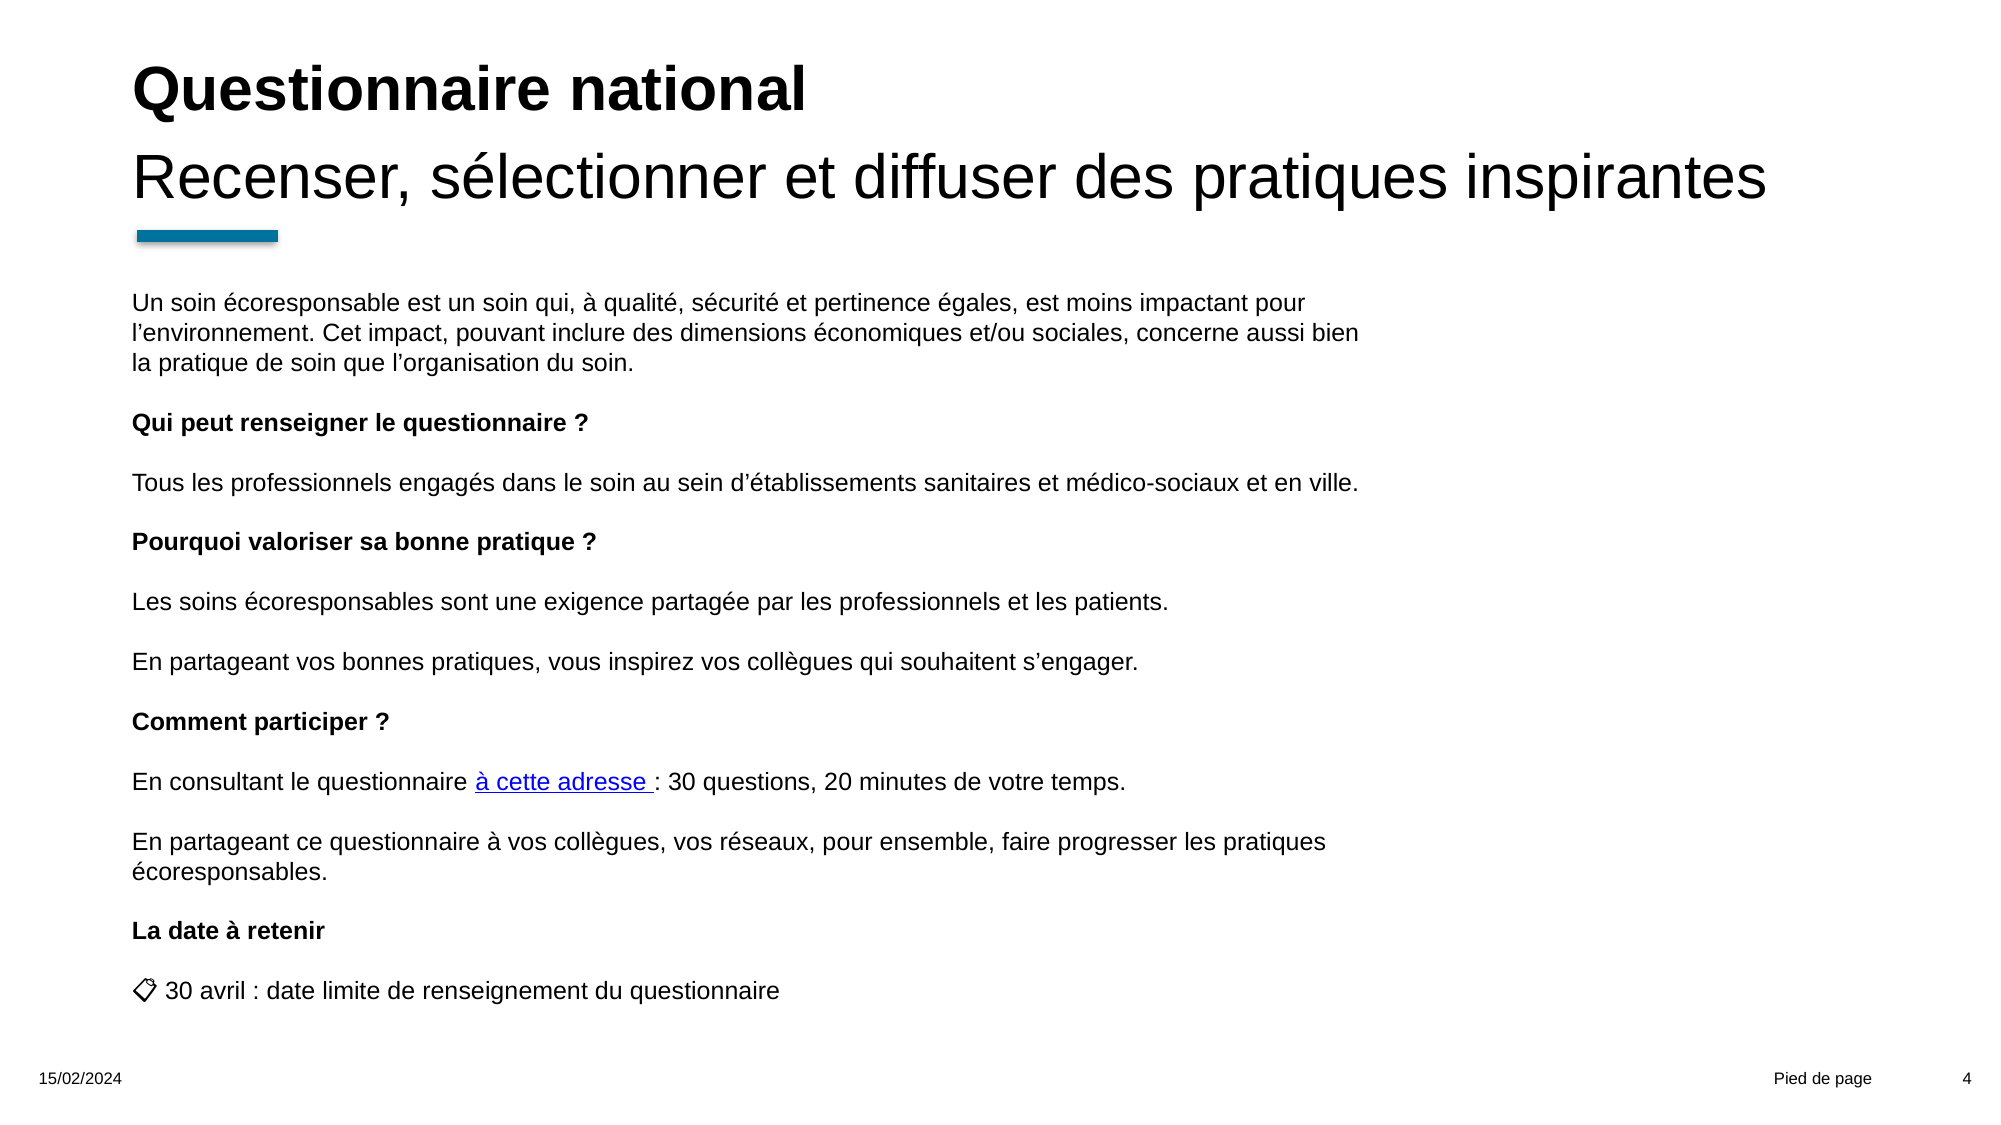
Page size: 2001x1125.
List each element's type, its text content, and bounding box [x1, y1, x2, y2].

list Questionnaire national Recenser, sélectionner et diffuser des pratiques inspirantes [131, 40, 1937, 184]
text_box Un soin écoresponsable est un soin qui, à qualité, sécurité et pertinence égales, est moins impactant pour l’environnement. Cet impact, pouvant inclure des dimensions économiques et/ou sociales, concerne aussi bien la pratique de soin que l’organisation du soin. Qui peut renseigner le questionnaire ? Tous les professionnels engagés dans le soin au sein d’établissements sanitaires et médico-sociaux et en ville. Pourquoi valoriser sa bonne pratique ? Les soins écoresponsables sont une exigence partagée par les professionnels et les patients. En partageant vos bonnes pratiques, vous inspirez vos collègues qui souhaitent s’engager. Comment participer ? En consultant le questionnaire à cette adresse : 30 questions, 20 minutes de votre temps. En partageant ce questionnaire à vos collègues, vos réseaux, pour ensemble, faire progresser les pratiques écoresponsables. La date à retenir 📋 30 avril : date limite de renseignement du questionnaire [131, 278, 1377, 1061]
